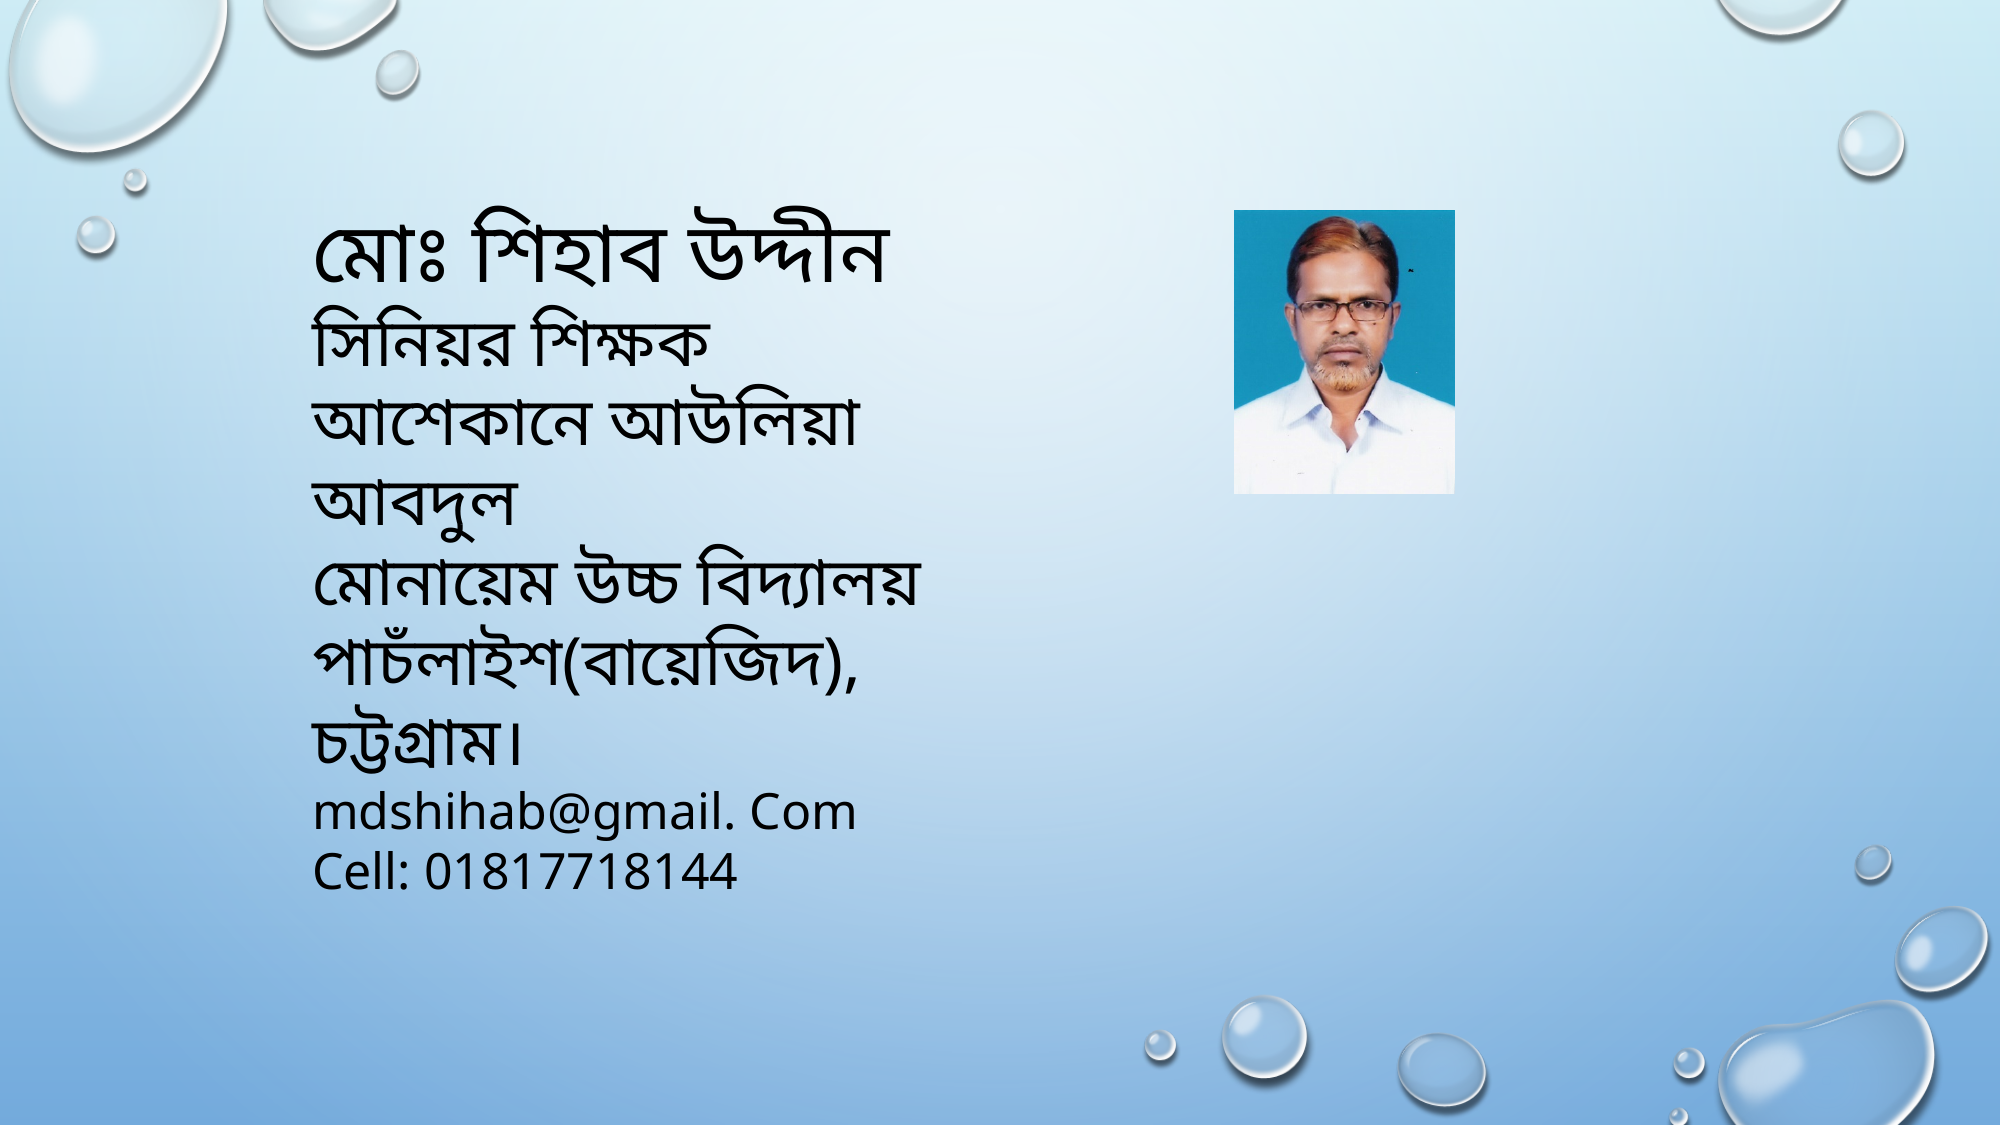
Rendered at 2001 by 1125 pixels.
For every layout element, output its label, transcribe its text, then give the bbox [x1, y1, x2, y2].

picture [0, 0, 2000, 1125]
text_box মোঃ শিহাব উদ্দীন সিনিয়র শিক্ষক আশেকানে আউলিয়া আবদুল মোনায়েম উচ্চ বিদ্যালয় পাচঁলাইশ(বায়েজিদ), চট্টগ্রাম। mdshihab@gmail. Com Cell: 01817718144 [297, 191, 937, 1027]
